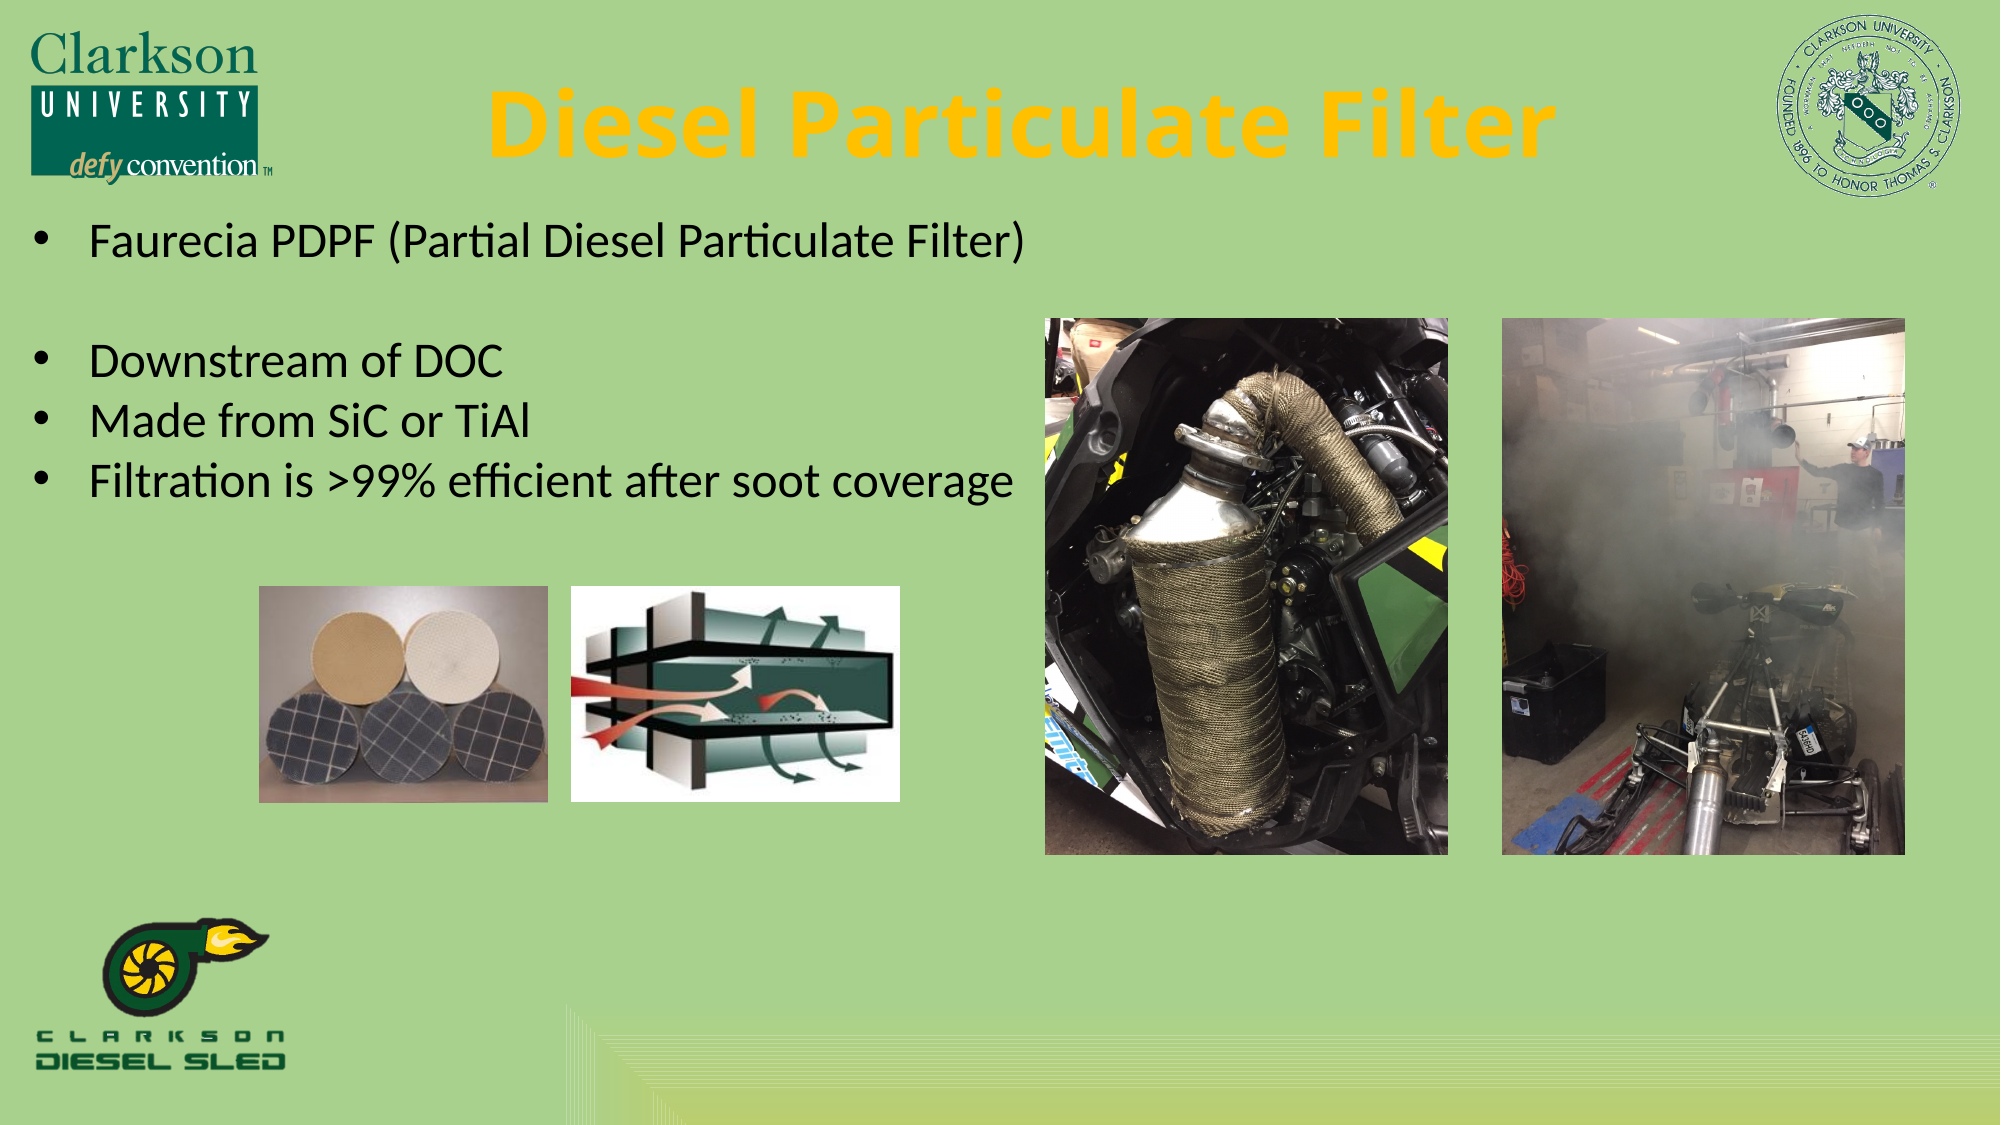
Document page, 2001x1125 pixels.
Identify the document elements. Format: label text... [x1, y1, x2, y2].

picture [1502, 318, 1905, 855]
picture [1045, 318, 1448, 855]
text_box Diesel Particulate Filter [469, 58, 1575, 184]
text_box Faurecia PDPF (Partial Diesel Particulate Filter) Downstream of DOC Made from SiC or TiAl Filtration is >99% efficient after soot coverage [17, 199, 1106, 635]
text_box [258, 351, 900, 987]
picture [29, 883, 305, 1090]
picture [1771, 14, 1963, 200]
picture [29, 30, 273, 185]
